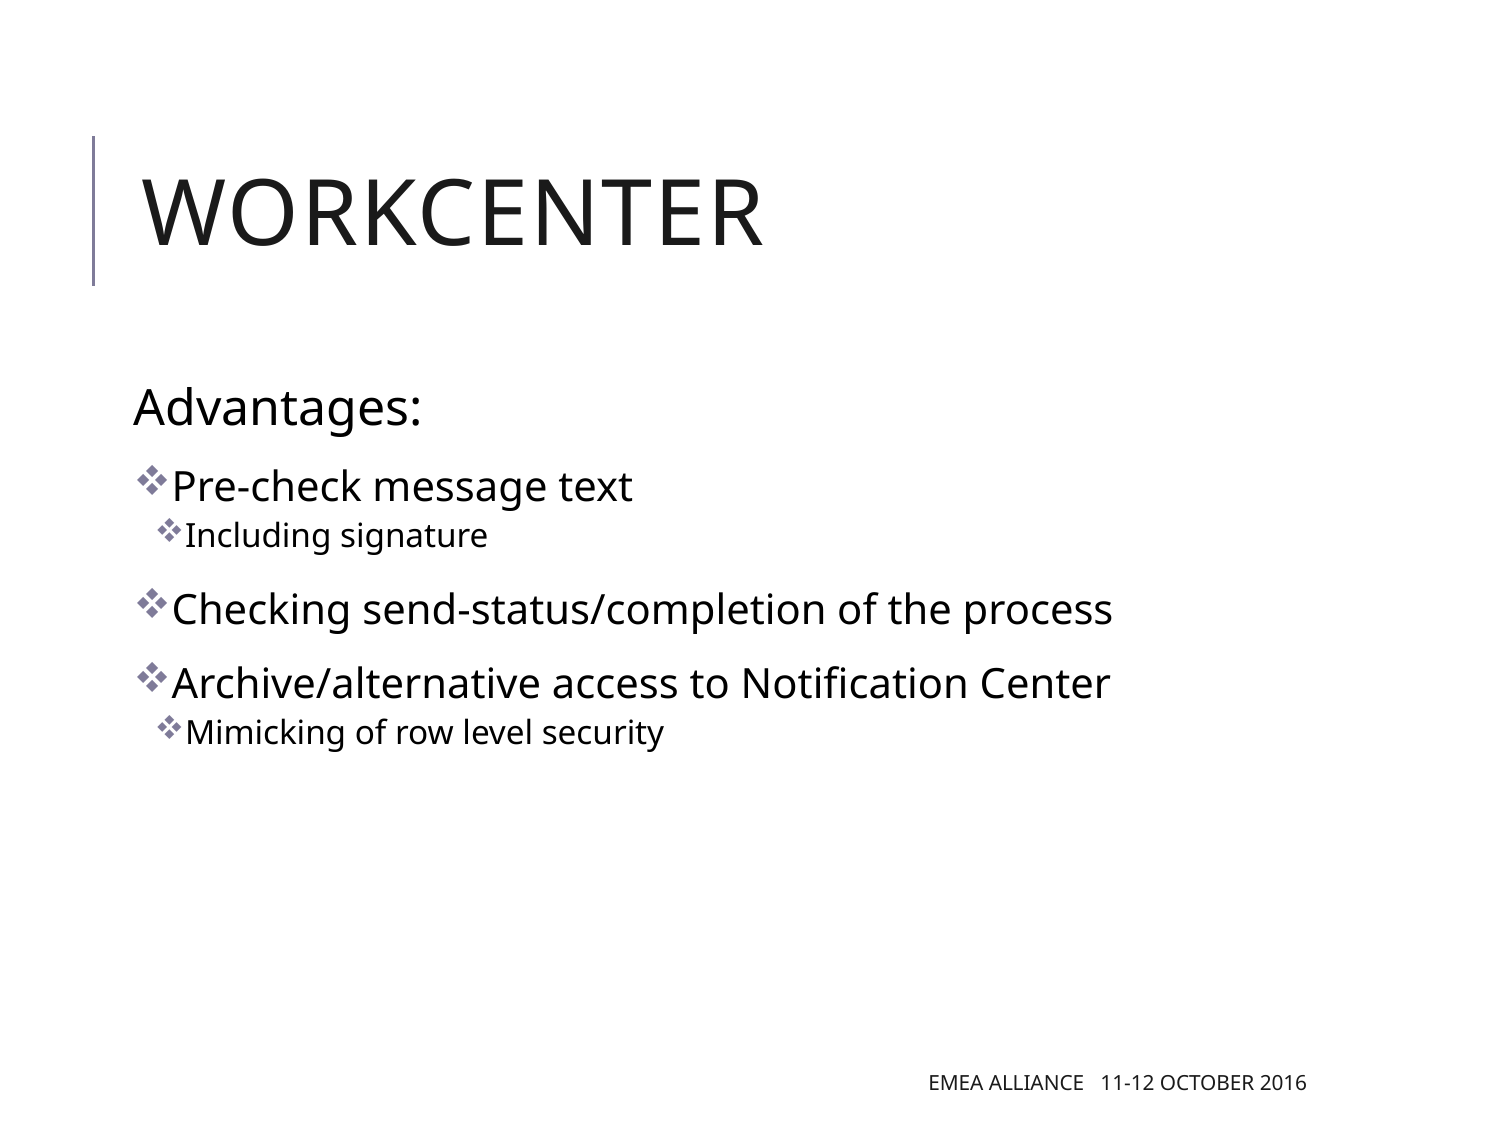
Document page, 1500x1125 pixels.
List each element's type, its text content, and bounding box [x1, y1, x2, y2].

footer EMEA Alliance 11-12 October 2016 [595, 1061, 1322, 1107]
title workcenter [126, 96, 1322, 342]
list Advantages: Pre-check message text Including signature Checking send-status/completion of the process Archive/alternative access to Notification Center Mimicking of row level security [126, 375, 1322, 1035]
